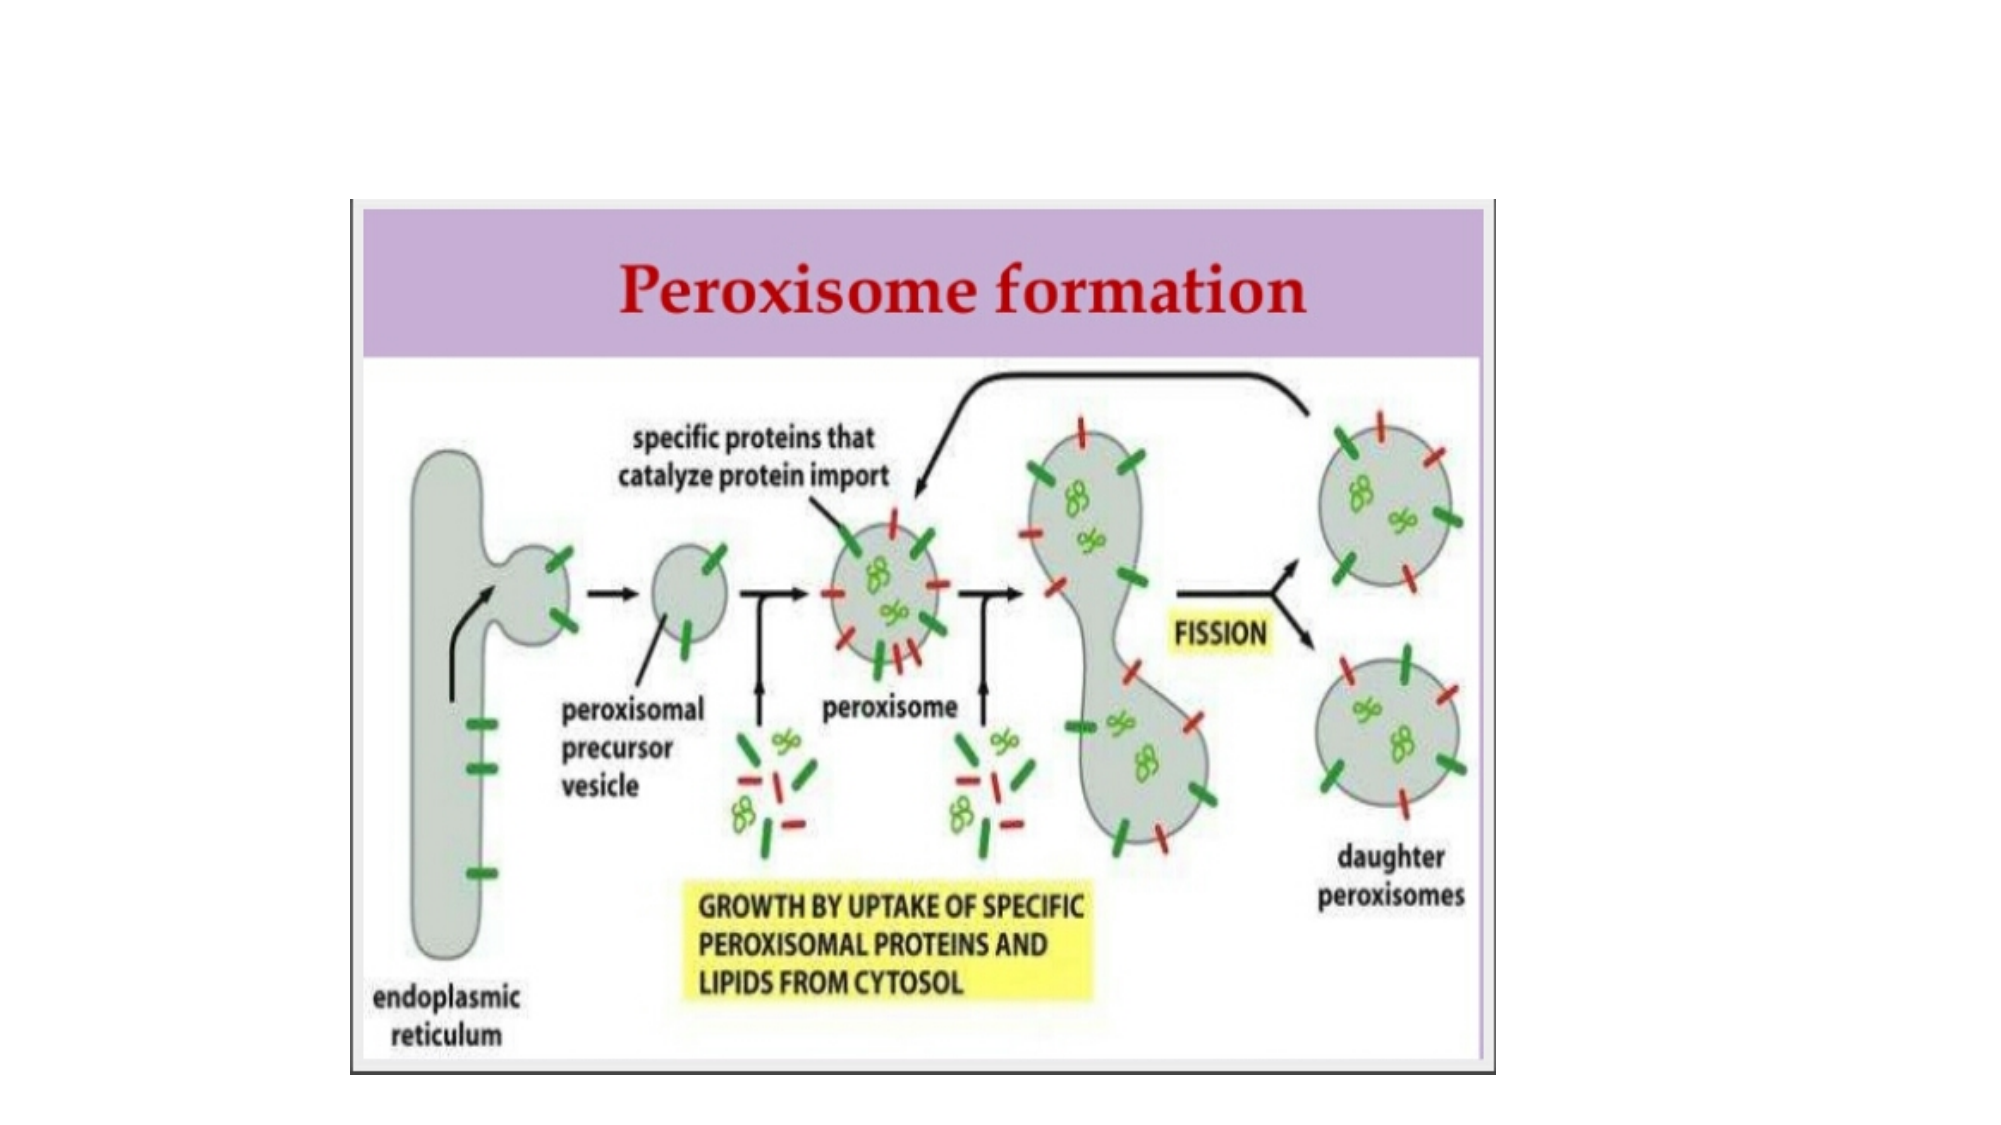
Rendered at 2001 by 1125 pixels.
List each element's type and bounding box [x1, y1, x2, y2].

list [349, 199, 1496, 1076]
